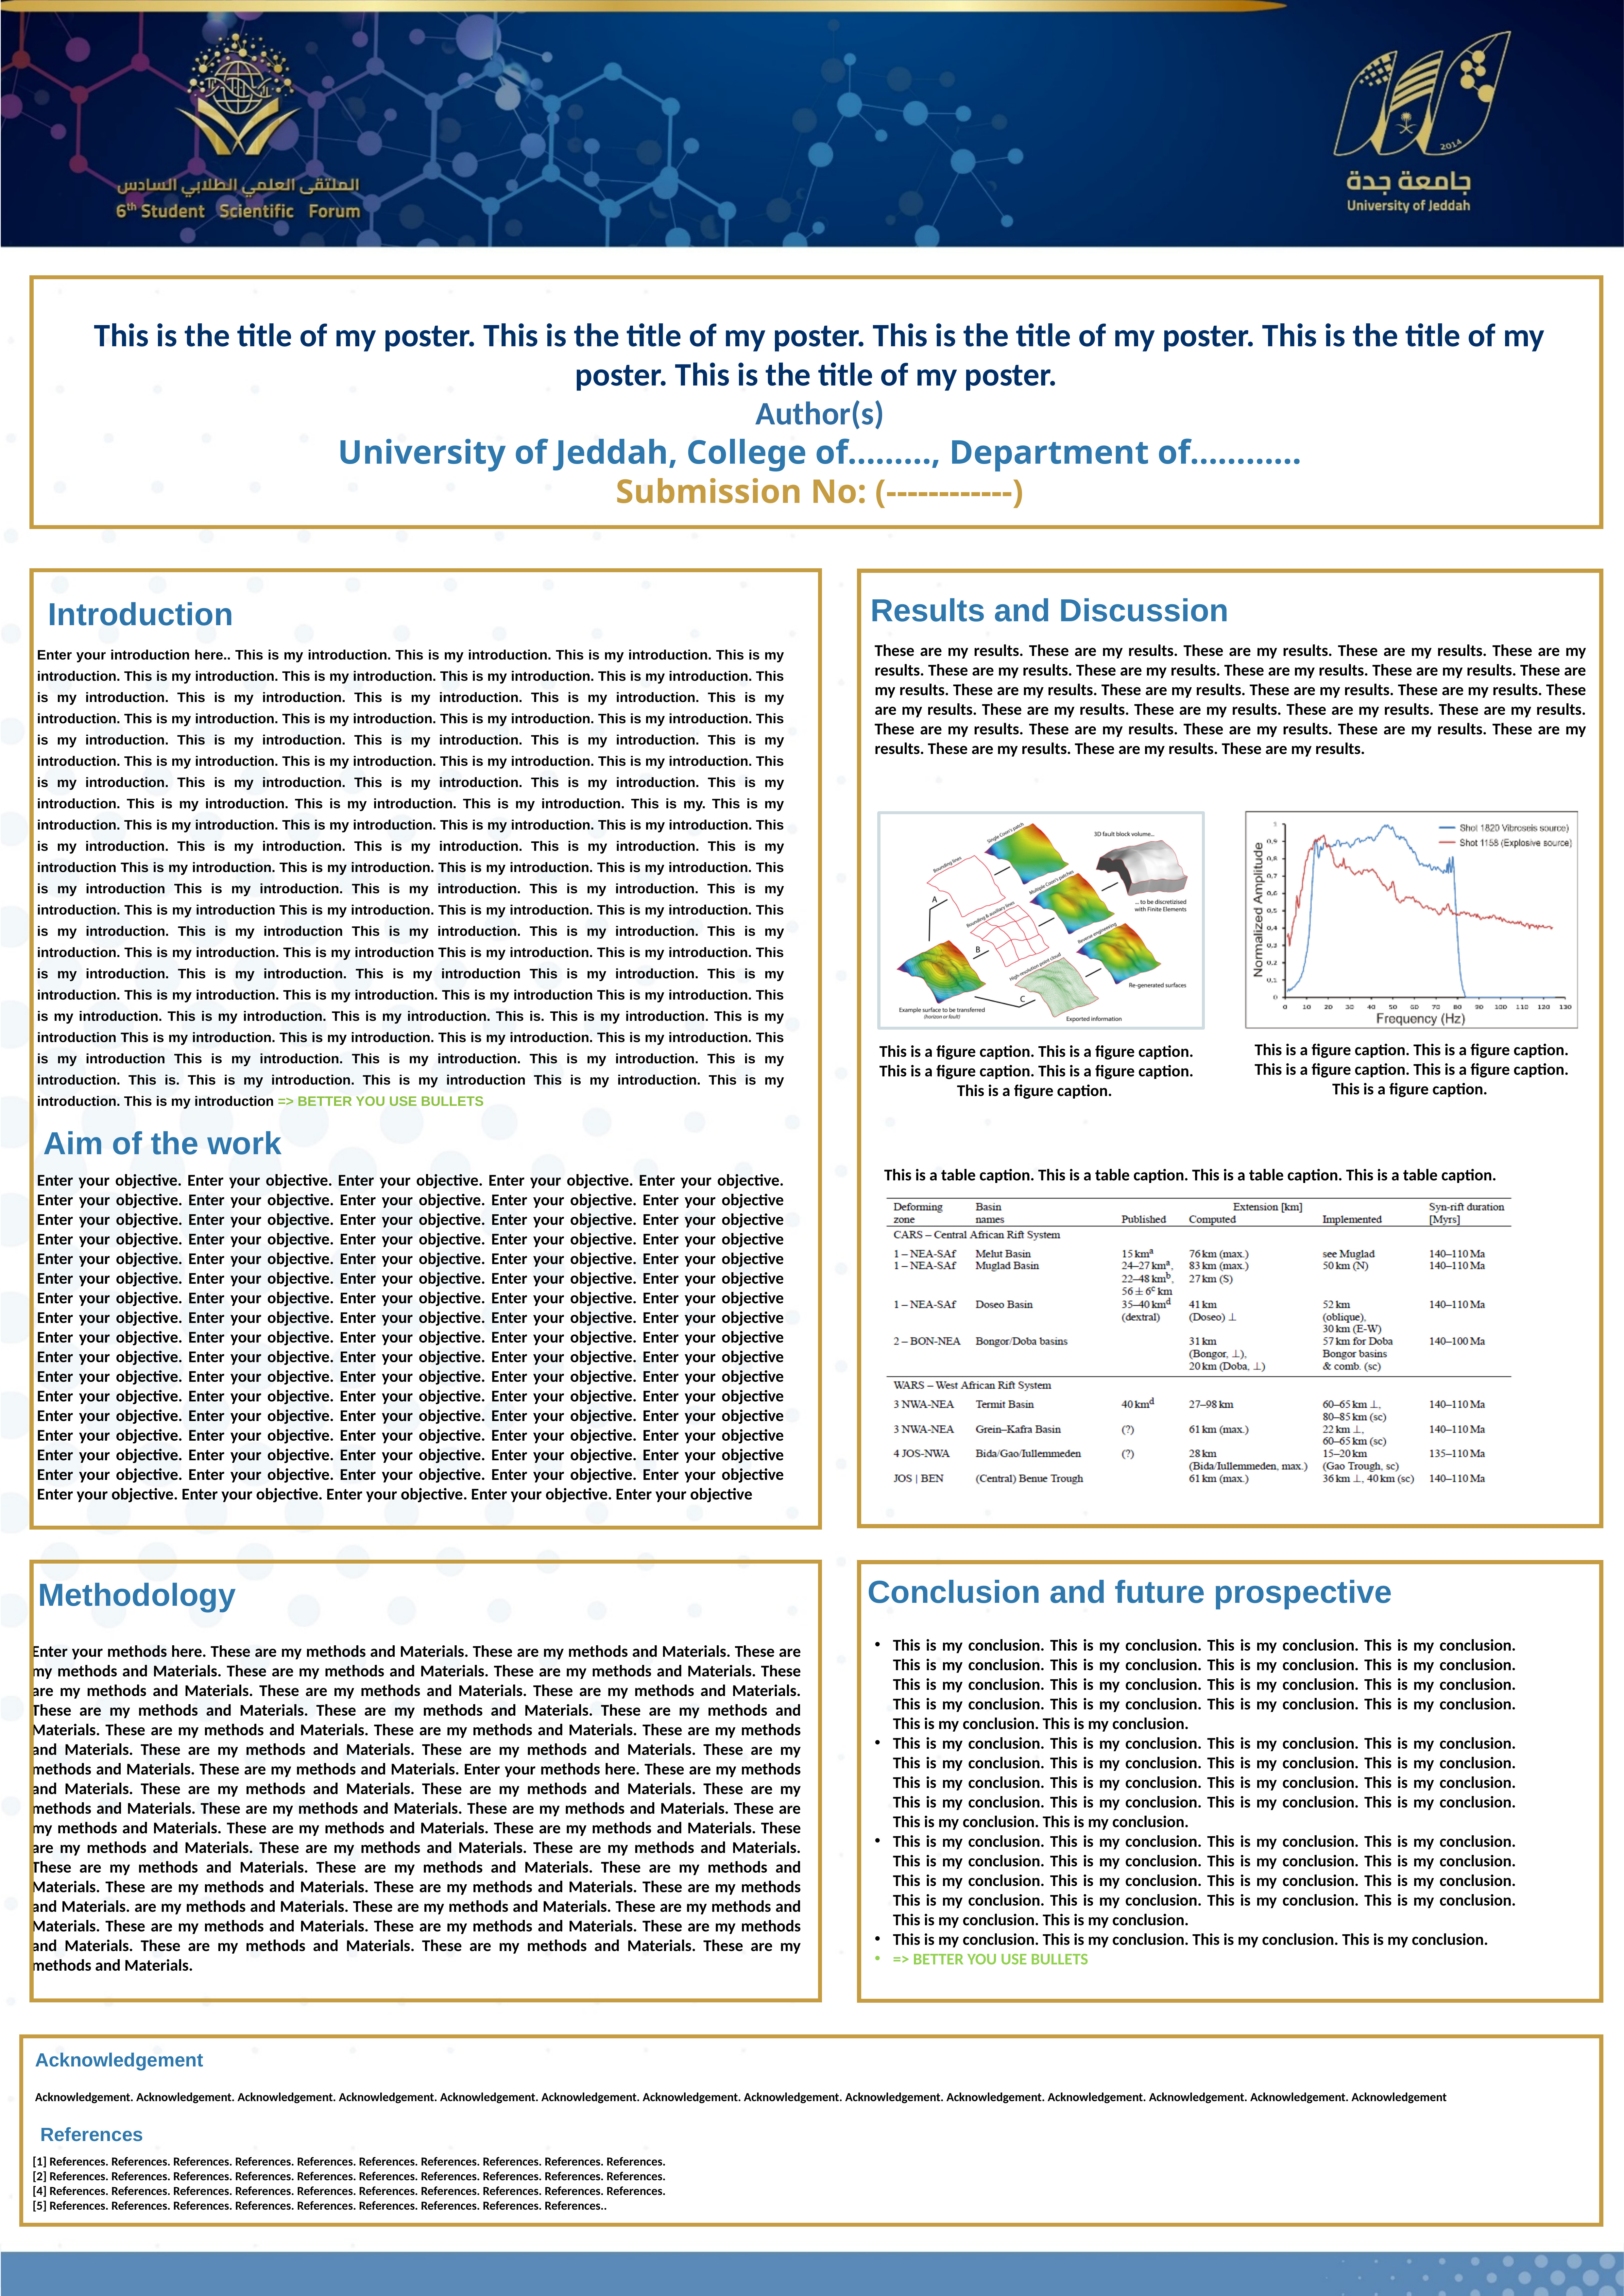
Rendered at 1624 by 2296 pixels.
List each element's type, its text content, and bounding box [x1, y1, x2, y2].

text_box Conclusion and future prospective [864, 1568, 1492, 1613]
text_box [21, 2036, 1601, 2225]
text_box This is a figure caption. This is a figure caption. This is a figure caption. This is a figure caption. This is a figure caption. [1248, 1038, 1576, 1102]
picture [1, 0, 1624, 2296]
text_box [31, 1562, 820, 2000]
text_box [31, 277, 1601, 527]
text_box References [37, 2118, 267, 2149]
text_box Acknowledgement [31, 2044, 478, 2074]
text_box [1] References. References. References. References. References. References. References. References. References. References. [2] References. References. References. References. References. References. References. References. References. References. [4] References. References. References. References. References. References. References. References. References. References. [5] References. References. References. References. References. References. References. References. References.. [27, 2151, 1579, 2230]
text_box Enter your methods here. These are my methods and Materials. These are my methods and Materials. These are my methods and Materials. These are my methods and Materials. These are my methods and Materials. These are my methods and Materials. These are my methods and Materials. These are my methods and Materials. These are my methods and Materials. These are my methods and Materials. These are my methods and Materials. These are my methods and Materials. These are my methods and Materials. These are my methods and Materials. These are my methods and Materials. These are my methods and Materials. These are my methods and Materials. These are my methods and Materials. Enter your methods here. These are my methods and Materials. These are my methods and Materials. These are my methods and Materials. These are my methods and Materials. These are my methods and Materials. These are my methods and Materials. These are my methods and Materials. These are my methods and Materials. These are my methods and Materials. These are my methods and Materials. These are my methods and Materials. These are my methods and Materials. These are my methods and Materials. These are my methods and Materials. These are my methods and Materials. These are my methods and Materials. These are my methods and Materials. These are my methods and Materials. are my methods and Materials. These are my methods and Materials. These are my methods and Materials. These are my methods and Materials. These are my methods and Materials. These are my methods and Materials. These are my methods and Materials. These are my methods and Materials. These are my methods and Materials. [28, 1637, 805, 2036]
text_box Acknowledgement. Acknowledgement. Acknowledgement. Acknowledgement. Acknowledgement. Acknowledgement. Acknowledgement. Acknowledgement. Acknowledgement. Acknowledgement. Acknowledgement. Acknowledgement. Acknowledgement. Acknowledgement [31, 2085, 1464, 2107]
text_box This is a figure caption. This is a figure caption. This is a figure caption. This is a figure caption. This is a figure caption. [864, 1037, 1209, 1103]
text_box [859, 1562, 1601, 2001]
text_box Results and Discussion [867, 586, 1252, 679]
text_box This is my conclusion. This is my conclusion. This is my conclusion. This is my conclusion. This is my conclusion. This is my conclusion. This is my conclusion. This is my conclusion. This is my conclusion. This is my conclusion. This is my conclusion. This is my conclusion. This is my conclusion. This is my conclusion. This is my conclusion. This is my conclusion. This is my conclusion. This is my conclusion. This is my conclusion. This is my conclusion. This is my conclusion. This is my conclusion. This is my conclusion. This is my conclusion. This is my conclusion. This is my conclusion. This is my conclusion. This is my conclusion. This is my conclusion. This is my conclusion. This is my conclusion. This is my conclusion. This is my conclusion. This is my conclusion. This is my conclusion. This is my conclusion. This is my conclusion. This is my conclusion. This is my conclusion. This is my conclusion. This is my conclusion. This is my conclusion. This is my conclusion. This is my conclusion. This is my conclusion. This is my conclusion. This is my conclusion. This is my conclusion. This is my conclusion. This is my conclusion. This is my conclusion. This is my conclusion. This is my conclusion. This is my conclusion. This is my conclusion. This is my conclusion. This is my conclusion. This is my conclusion. => BETTER YOU USE BULLETS [871, 1631, 1520, 1991]
text_box These are my results. These are my results. These are my results. These are my results. These are my results. These are my results. These are my results. These are my results. These are my results. These are my results. These are my results. These are my results. These are my results. These are my results. These are my results. These are my results. These are my results. These are my results. These are my results. These are my results. These are my results. These are my results. These are my results. These are my results. These are my results. These are my results. These are my results. [871, 636, 1591, 761]
text_box This is a table caption. This is a table caption. This is a table caption. This is a table caption. [871, 1160, 1514, 1188]
text_box [859, 571, 1601, 1526]
text_box [31, 570, 820, 1528]
